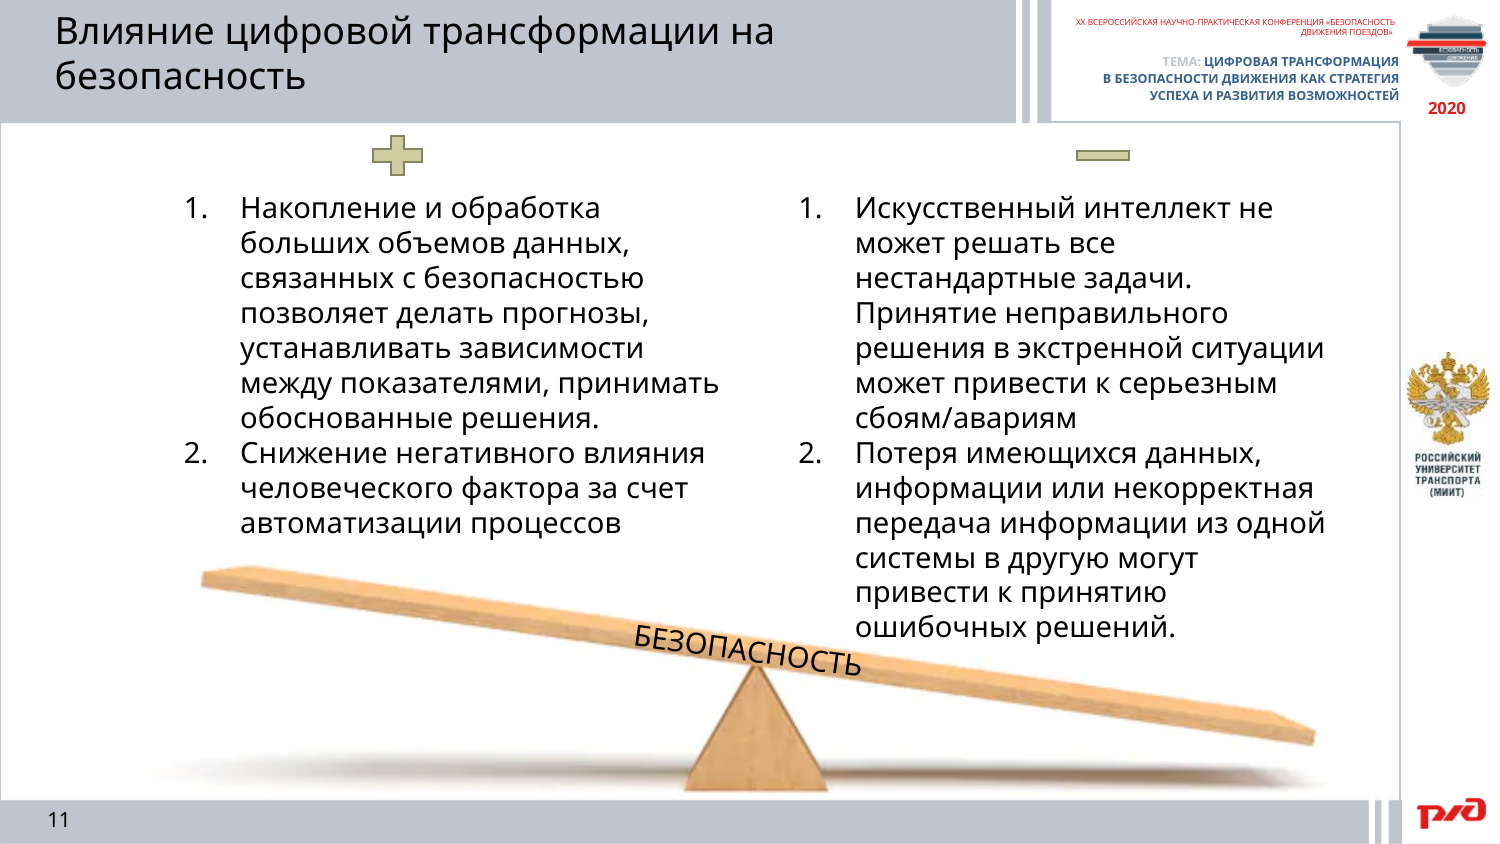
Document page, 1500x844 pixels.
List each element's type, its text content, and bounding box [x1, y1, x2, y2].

picture [1402, 783, 1500, 844]
text_box [372, 135, 423, 176]
picture [1406, 352, 1490, 498]
text_box Накопление и обработка больших объемов данных, связанных с безопасностью позволяет делать прогнозы, устанавливать зависимости между показателями, принимать обоснованные решения. Снижение негативного влияния человеческого фактора за счет автоматизации процессов [169, 181, 753, 547]
text_box [1076, 150, 1130, 161]
text_box Влияние цифровой трансформации на безопасность [39, 0, 989, 105]
picture [87, 548, 1396, 797]
picture [1403, 14, 1490, 90]
text_box Искусственный интеллект не может решать все нестандартные задачи. Принятие неправильного решения в экстренной ситуации может привести к серьезным сбоям/авариям Потеря имеющихся данных, информации или некорректная передача информации из одной системы в другую могут привести к принятию ошибочных решений. [783, 181, 1353, 548]
